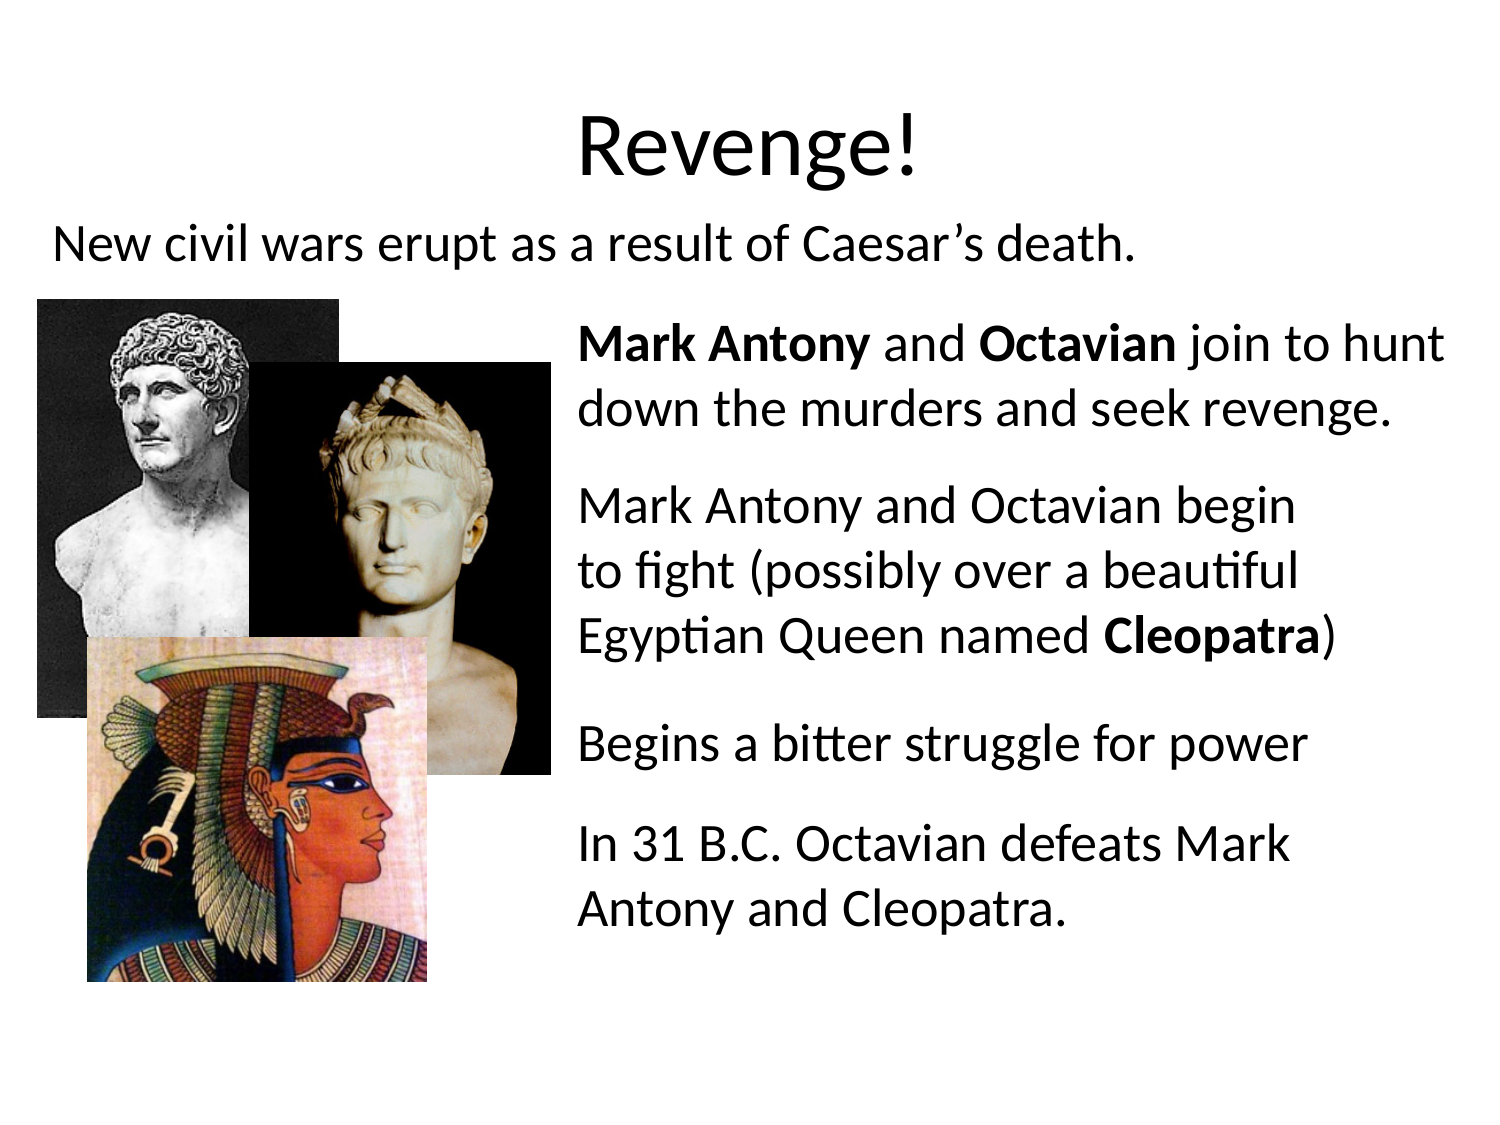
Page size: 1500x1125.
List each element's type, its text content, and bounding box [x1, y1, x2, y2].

text_box New civil wars erupt as a result of Caesar’s death. [37, 199, 1500, 280]
title Revenge! [75, 45, 1425, 199]
picture [37, 299, 551, 982]
text_box In 31 B.C. Octavian defeats Mark Antony and Cleopatra. [562, 799, 1413, 945]
text_box Mark Antony and Octavian join to hunt down the murders and seek revenge. [562, 299, 1500, 445]
text_box Mark Antony and Octavian begin to fight (possibly over a beautiful Egyptian Queen named Cleopatra) [555, 462, 1363, 673]
text_box Begins a bitter struggle for power [553, 699, 1350, 780]
